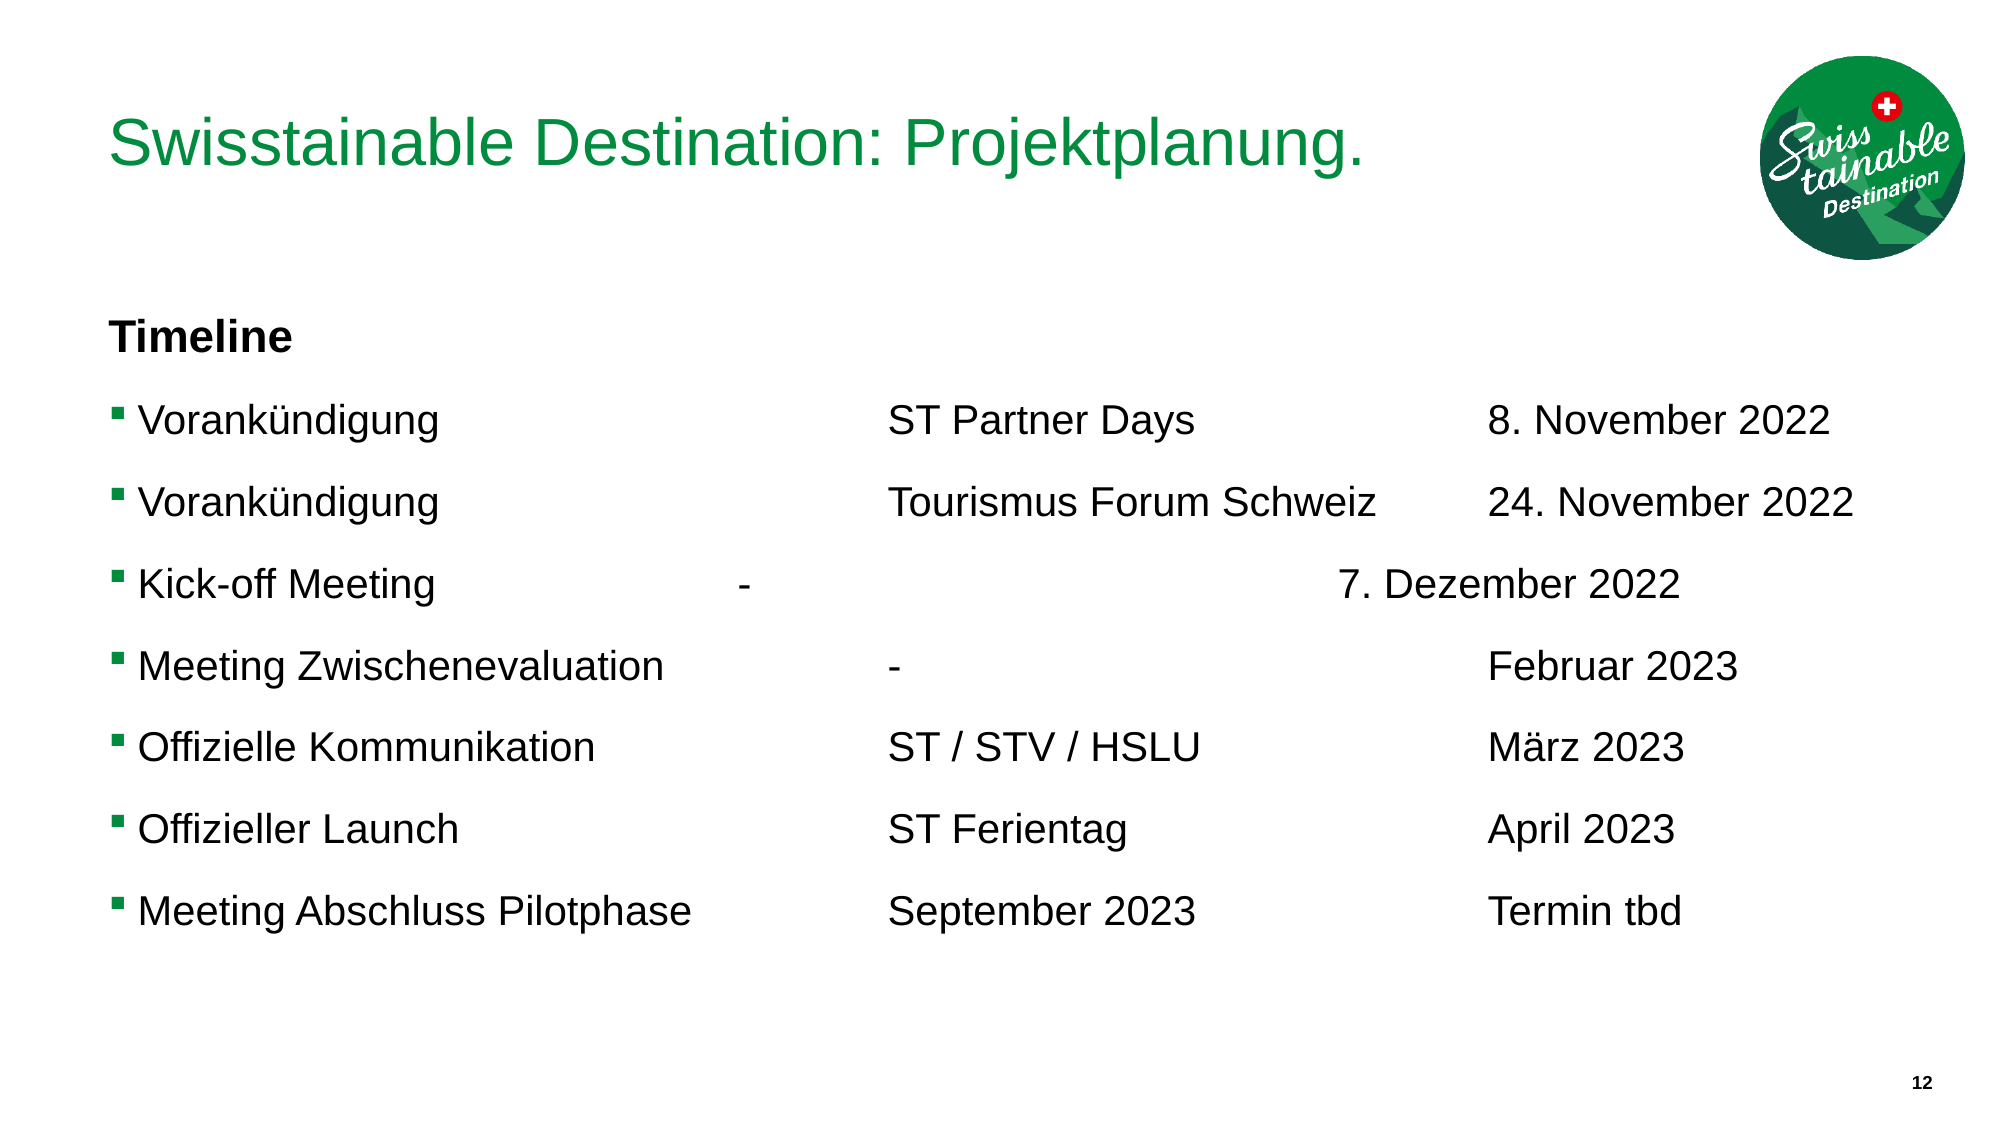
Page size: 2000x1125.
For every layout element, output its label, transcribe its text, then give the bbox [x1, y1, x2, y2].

title Swisstainable Destination: Projektplanung. [108, 90, 1733, 290]
slide_number 12 [1862, 1070, 1933, 1112]
picture [1758, 54, 1966, 261]
text_box Timeline Vorankündigung ST Partner Days 8. November 2022 Vorankündigung Tourismus Forum Schweiz 24. November 2022 Kick-off Meeting - 7. Dezember 2022 Meeting Zwischenevaluation - Februar 2023 Offizielle Kommunikation ST / STV / HSLU März 2023 Offizieller Launch ST Ferientag April 2023 Meeting Abschluss Pilotphase September 2023 Termin tbd [108, 290, 1910, 1040]
